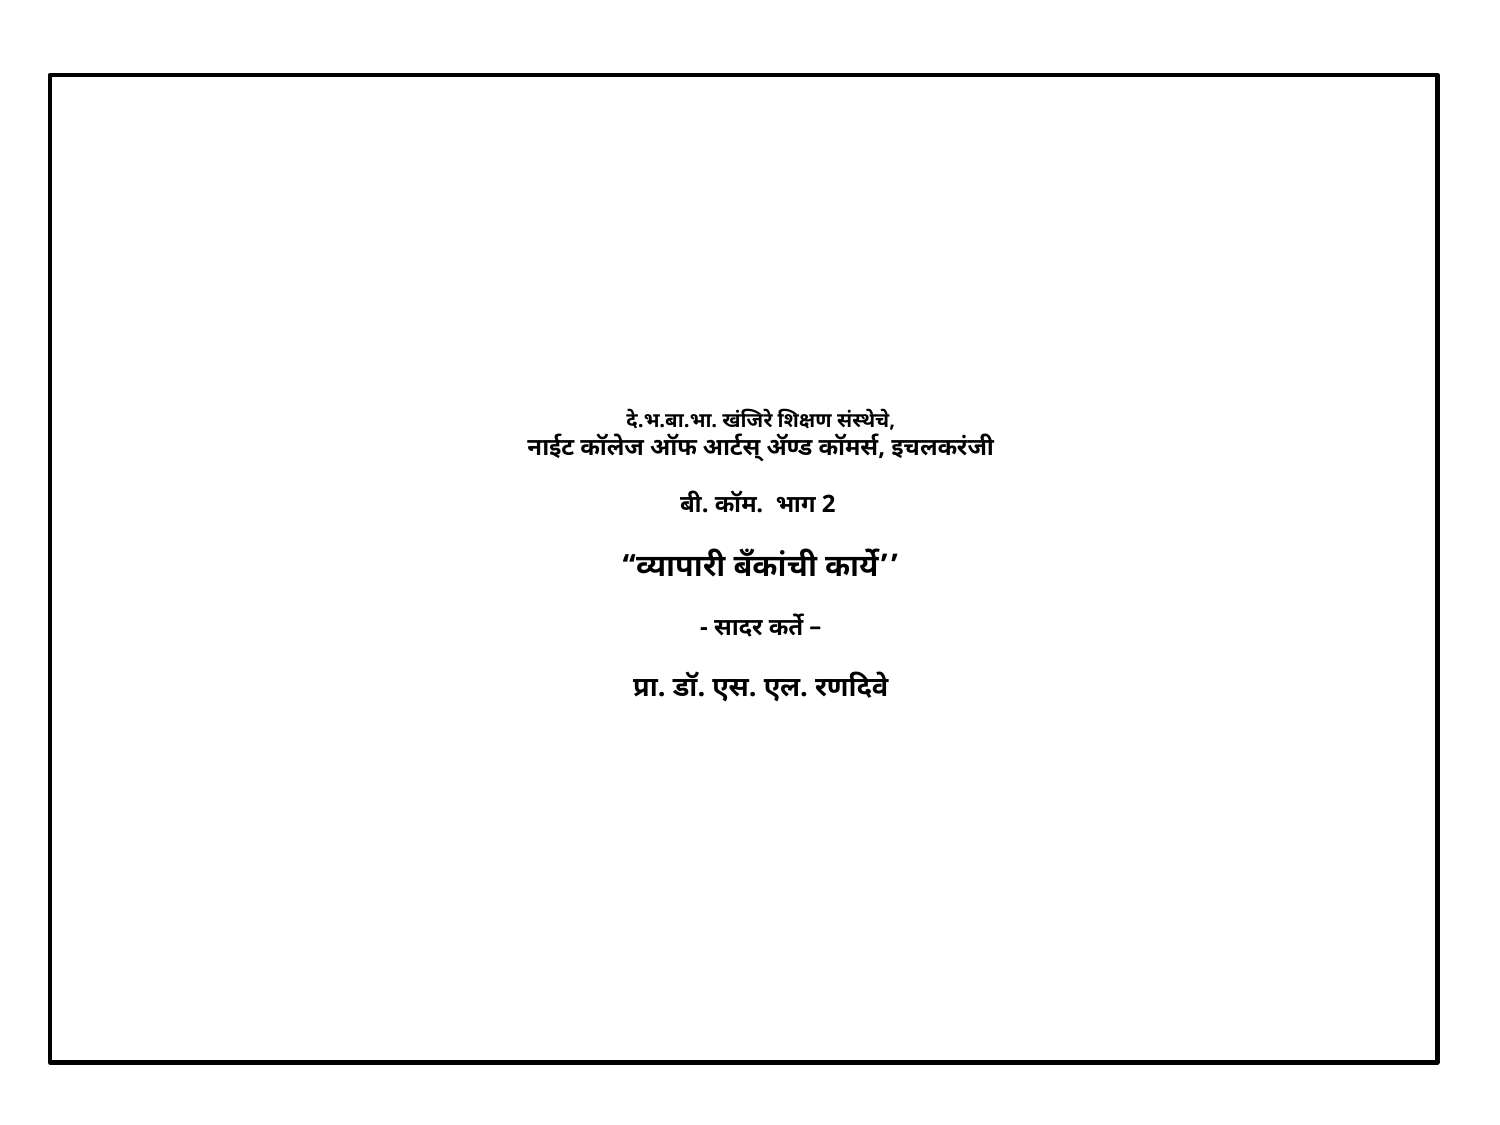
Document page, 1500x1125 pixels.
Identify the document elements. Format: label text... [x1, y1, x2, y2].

title दे.भ.बा.भा. खंजिरे शिक्षण संस्थेचे, नाईट कॉलेज ऑफ आर्टस्‌ ॲण्ड कॉमर्स, इचलकरंजी बी. कॉम. भाग 2 ‘‘व्यापारी बँकांची कार्ये’’ - सादर कर्ते – प्रा. डॉ. एस. एल. रणदिवे [48, 73, 1440, 1065]
